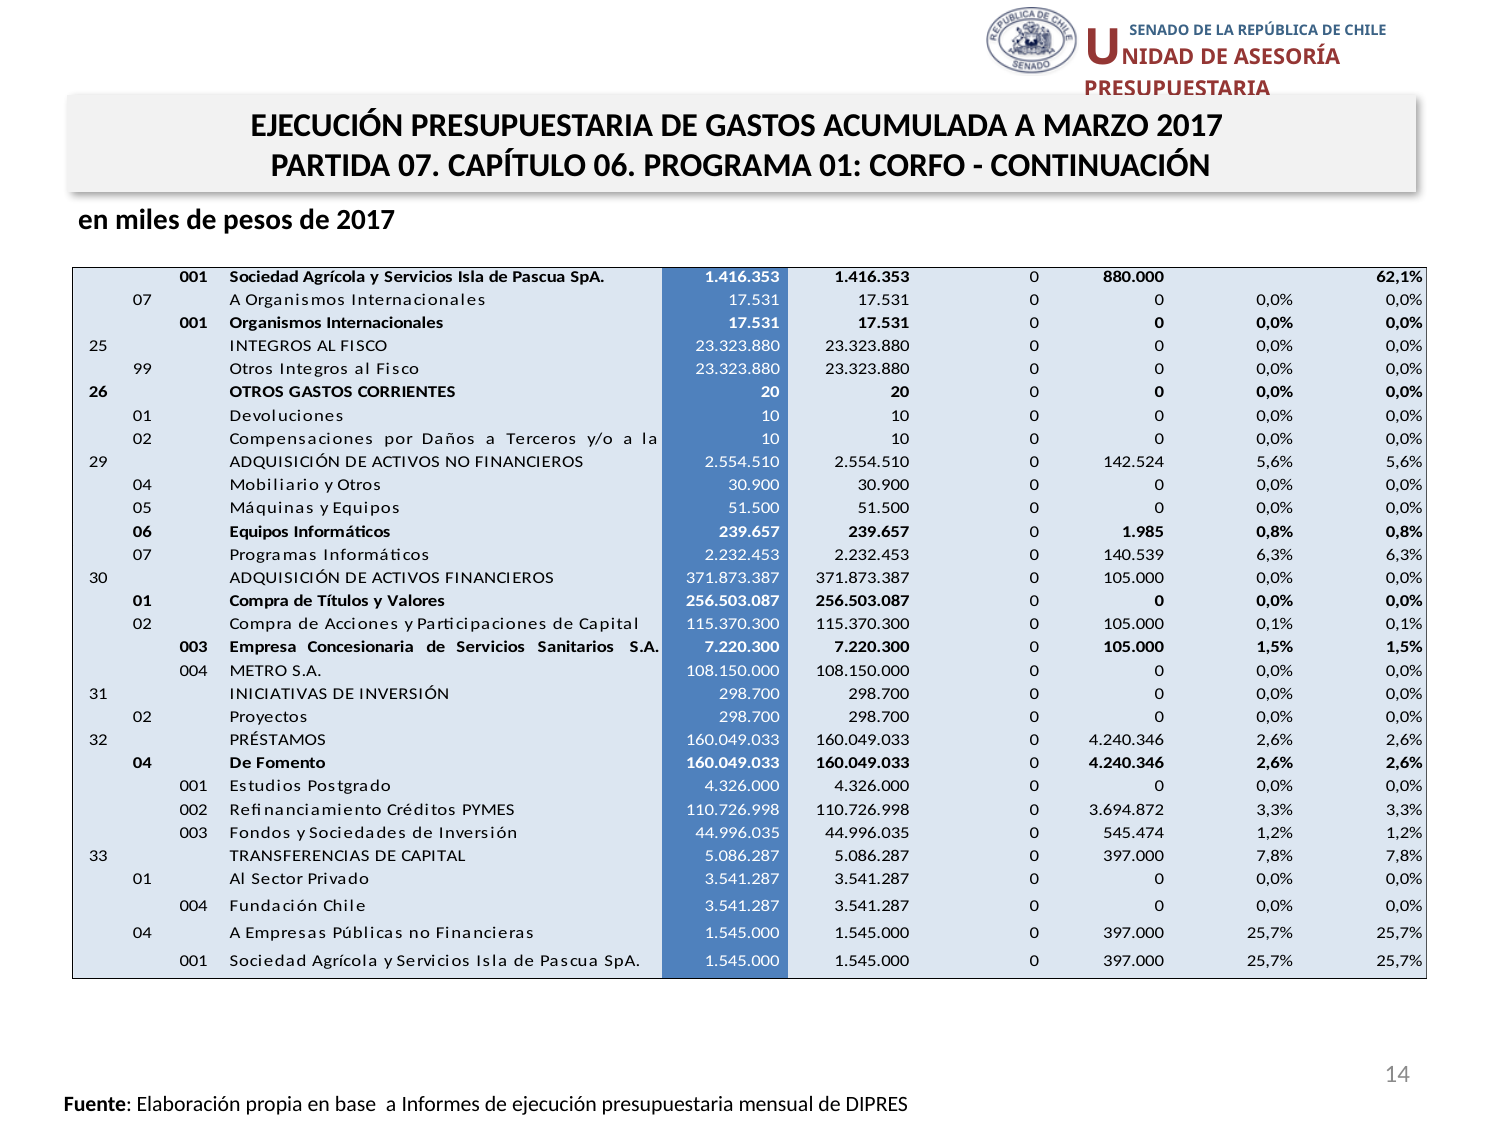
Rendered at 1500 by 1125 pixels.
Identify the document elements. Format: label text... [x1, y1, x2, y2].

picture [71, 266, 1429, 981]
text_box EJECUCIÓN PRESUPUESTARIA DE GASTOS ACUMULADA A MARZO 2017 PARTIDA 07. CAPÍTULO 06. PROGRAMA 01: CORFO - CONTINUACIÓN [67, 95, 1415, 192]
slide_number 14 [1074, 1042, 1425, 1103]
picture [986, 7, 1079, 76]
text_box en miles de pesos de 2017 [63, 192, 1414, 268]
footer Fuente: Elaboración propia en base a Informes de ejecución presupuestaria mensual de DIPRES [48, 1082, 1428, 1119]
